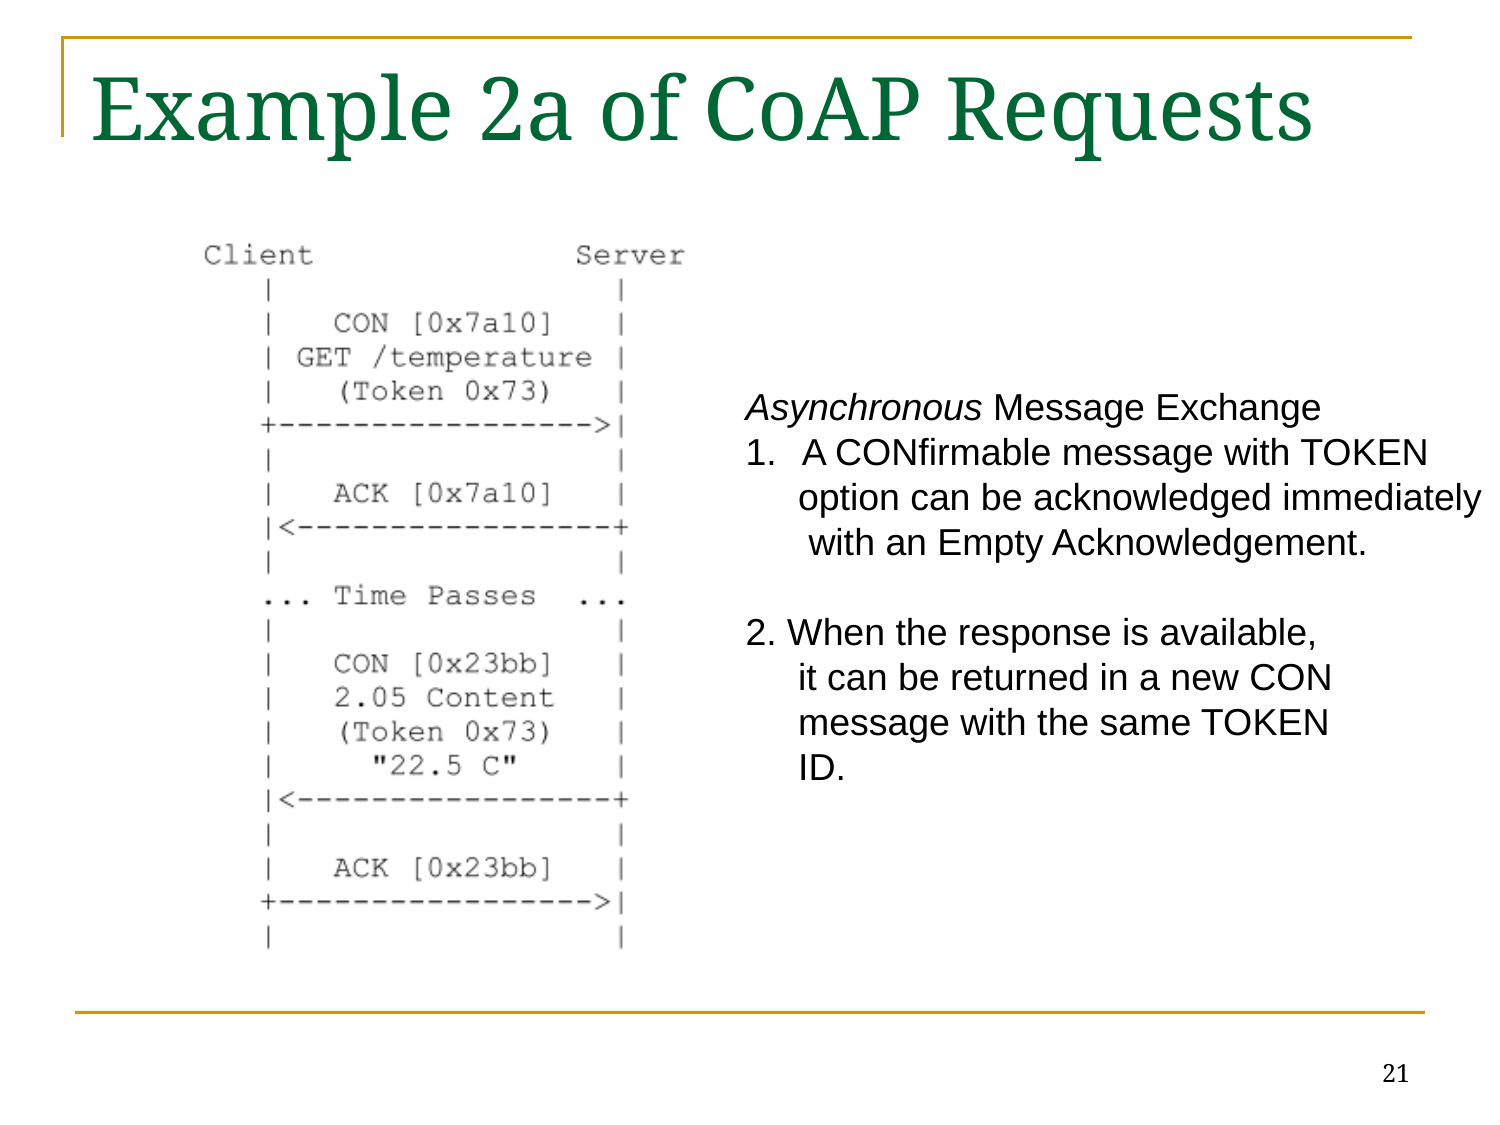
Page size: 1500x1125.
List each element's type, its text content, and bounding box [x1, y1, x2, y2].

picture [182, 232, 699, 965]
title Example 2a of CoAP Requests [75, 45, 1425, 233]
text_box Asynchronous Message Exchange A CONfirmable message with TOKEN option can be acknowledged immediately with an Empty Acknowledgement. 2. When the response is available, it can be returned in a new CON message with the same TOKEN ID. [730, 376, 1497, 796]
slide_number 21 [1074, 1023, 1426, 1100]
